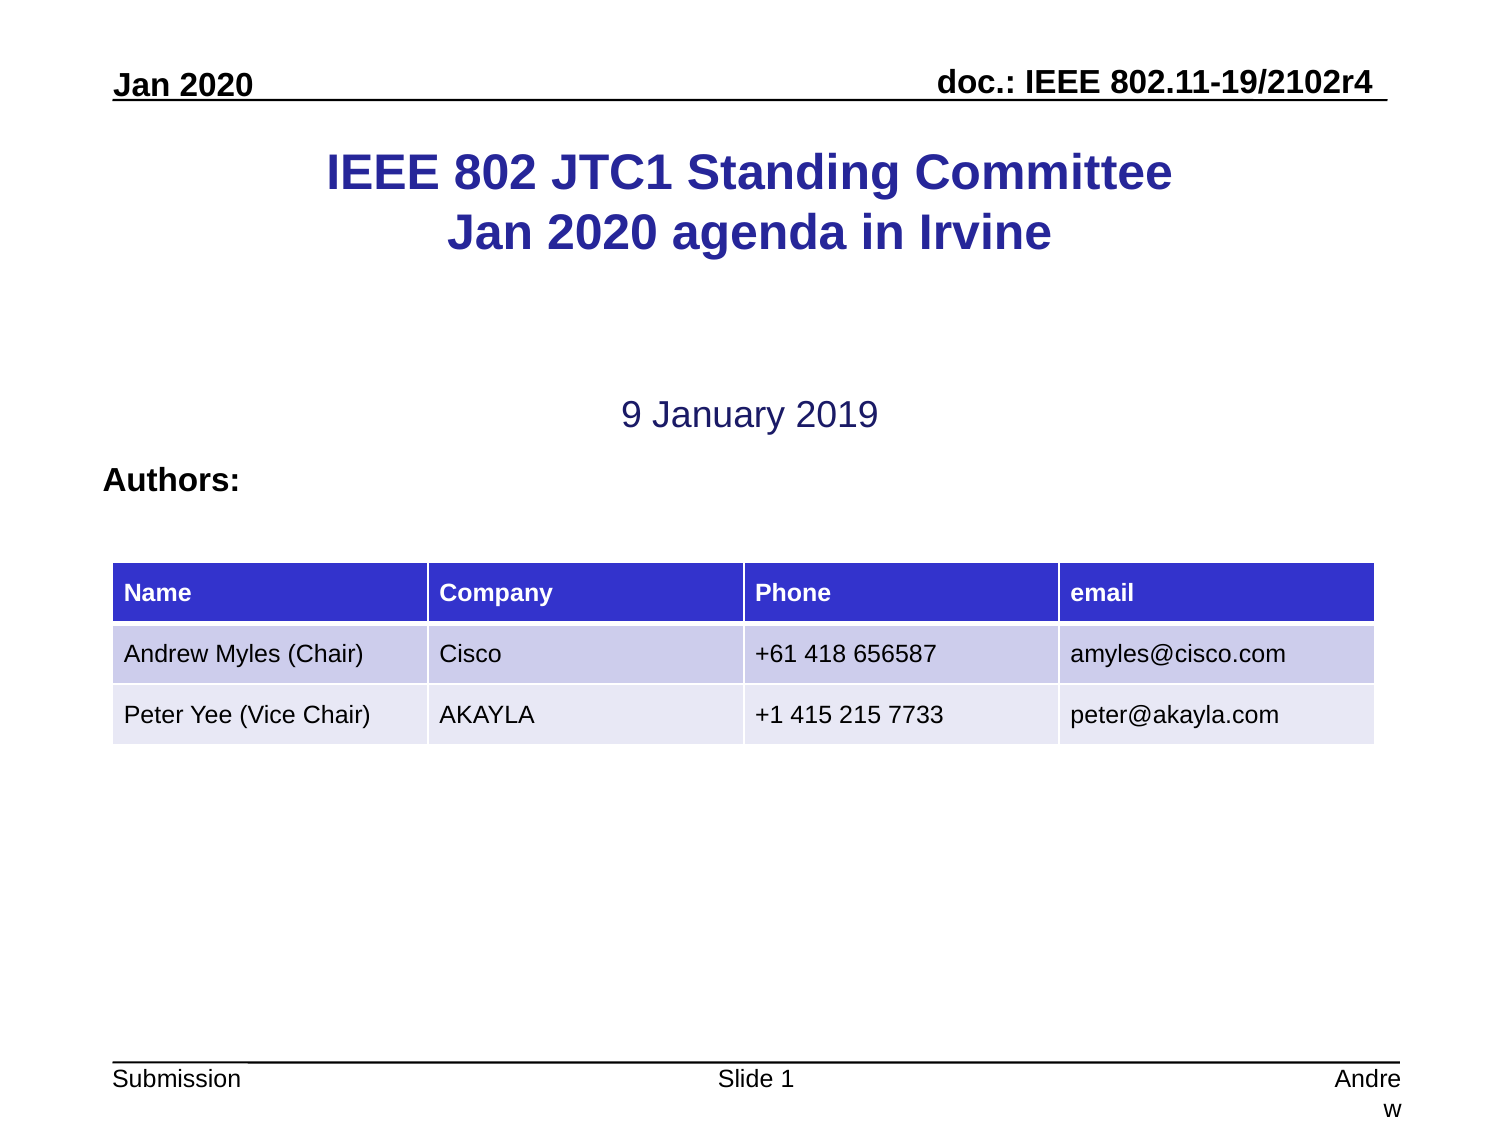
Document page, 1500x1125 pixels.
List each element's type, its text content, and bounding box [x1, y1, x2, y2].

table_cell +61 418 656587 [745, 626, 1058, 683]
table_header email [1060, 563, 1374, 621]
table_cell +1 415 215 7733 [745, 685, 1058, 744]
table_cell AKAYLA [429, 685, 743, 744]
table_cell Peter Yee (Vice Chair) [113, 685, 427, 744]
table_cell Andrew Myles (Chair) [113, 626, 427, 683]
table_header Company [429, 563, 743, 621]
table_header Name [113, 563, 427, 621]
footer Andrew Myles, Cisco [1320, 1061, 1402, 1093]
title IEEE 802 JTC1 Standing Committee Jan 2020 agenda in Irvine [112, 112, 1388, 288]
table_cell amyles@cisco.com [1060, 626, 1374, 683]
text_box Authors: [87, 450, 325, 513]
list 9 January 2019 [112, 382, 1388, 445]
table_cell peter@akayla.com [1060, 685, 1374, 744]
table_header Phone [745, 563, 1058, 621]
table_cell Cisco [429, 626, 743, 683]
slide_number Slide 1 [709, 1061, 803, 1093]
